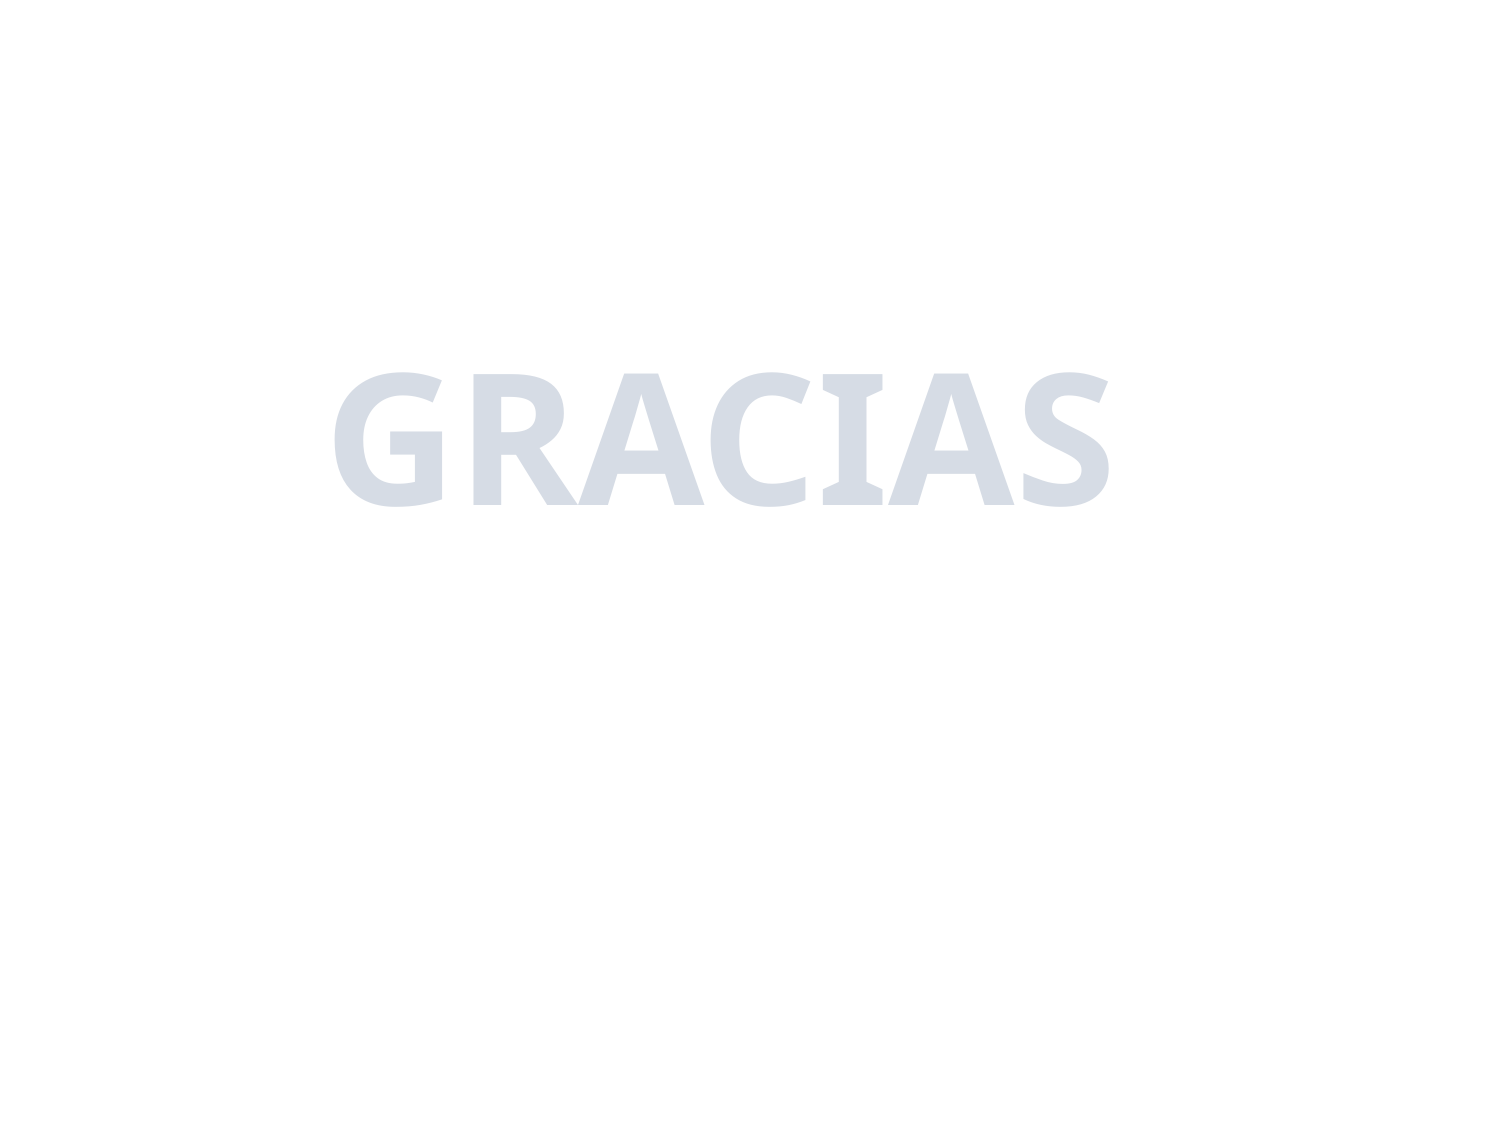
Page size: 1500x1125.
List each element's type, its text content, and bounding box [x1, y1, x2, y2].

list GRACIAS [62, 120, 1426, 909]
